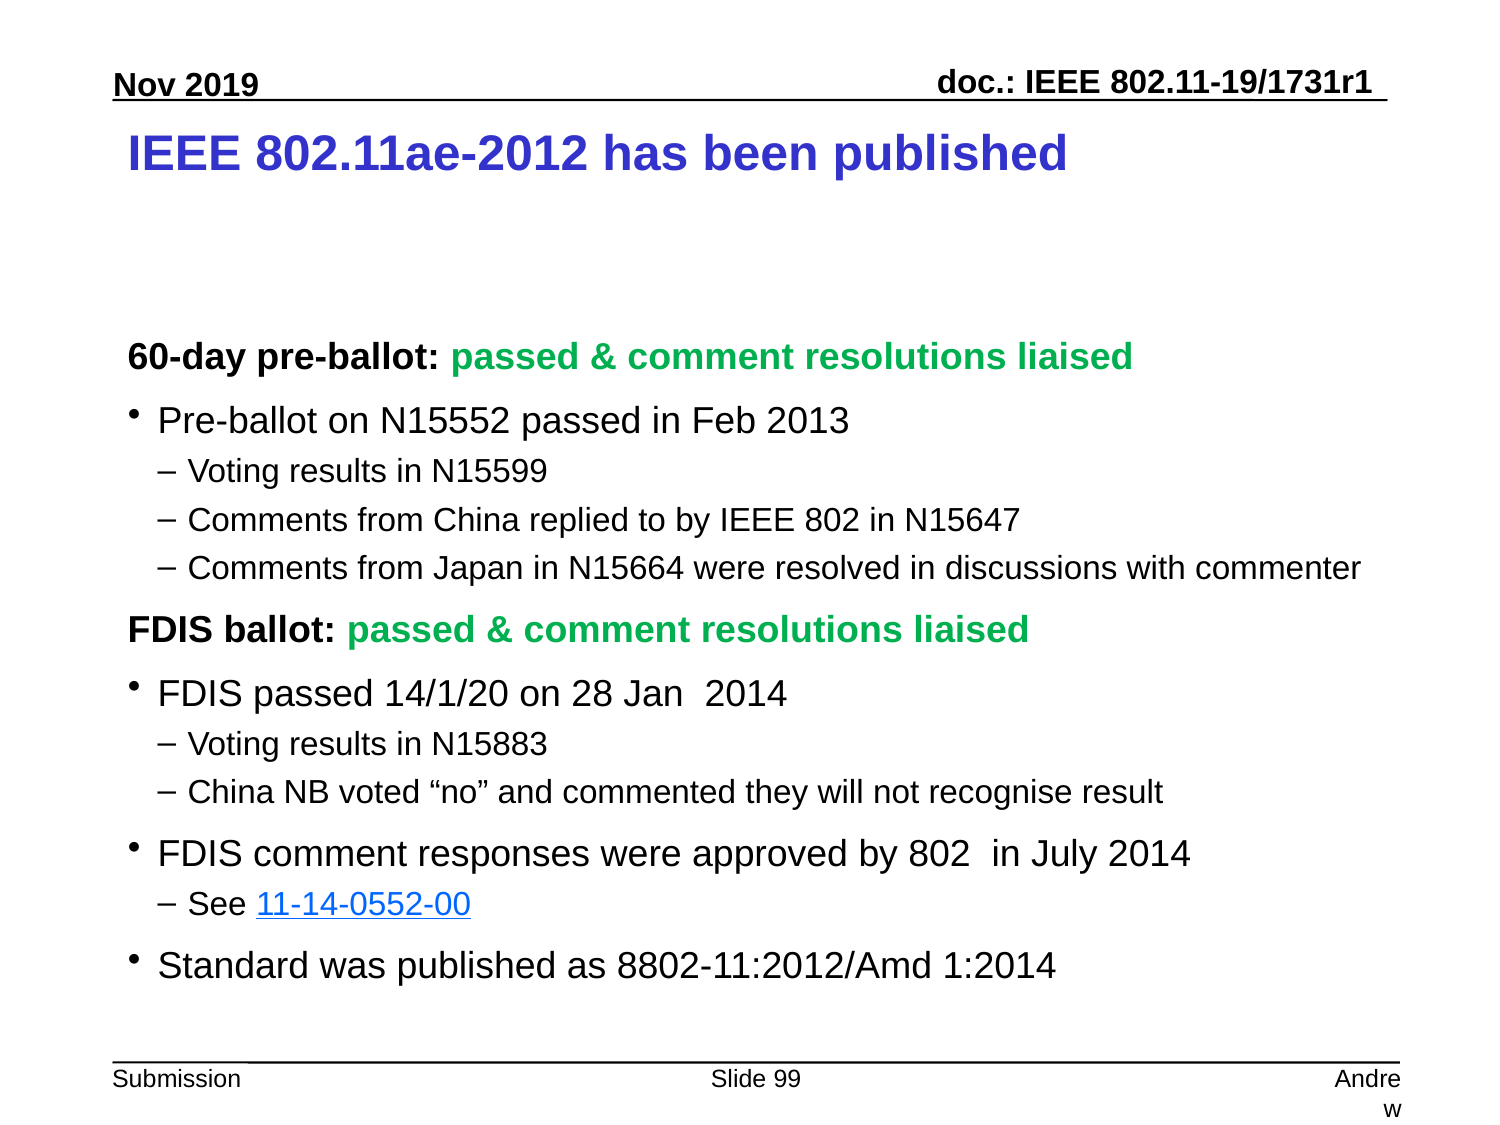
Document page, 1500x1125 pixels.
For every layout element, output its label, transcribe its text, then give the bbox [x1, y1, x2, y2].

footer Andrew Myles, Cisco [1320, 1061, 1402, 1093]
slide_number Slide 99 [709, 1061, 803, 1093]
title IEEE 802.11ae-2012 has been published [112, 112, 1475, 288]
list 60-day pre-ballot: passed & comment resolutions liaised Pre-ballot on N15552 passed in Feb 2013 Voting results in N15599 Comments from China replied to by IEEE 802 in N15647 Comments from Japan in N15664 were resolved in discussions with commenter FDIS ballot: passed & comment resolutions liaised FDIS passed 14/1/20 on 28 Jan 2014 Voting results in N15883 China NB voted “no” and commented they will not recognise result FDIS comment responses were approved by 802 in July 2014 See 11-14-0552-00 Standard was published as 8802-11:2012/Amd 1:2014 [112, 324, 1388, 1000]
